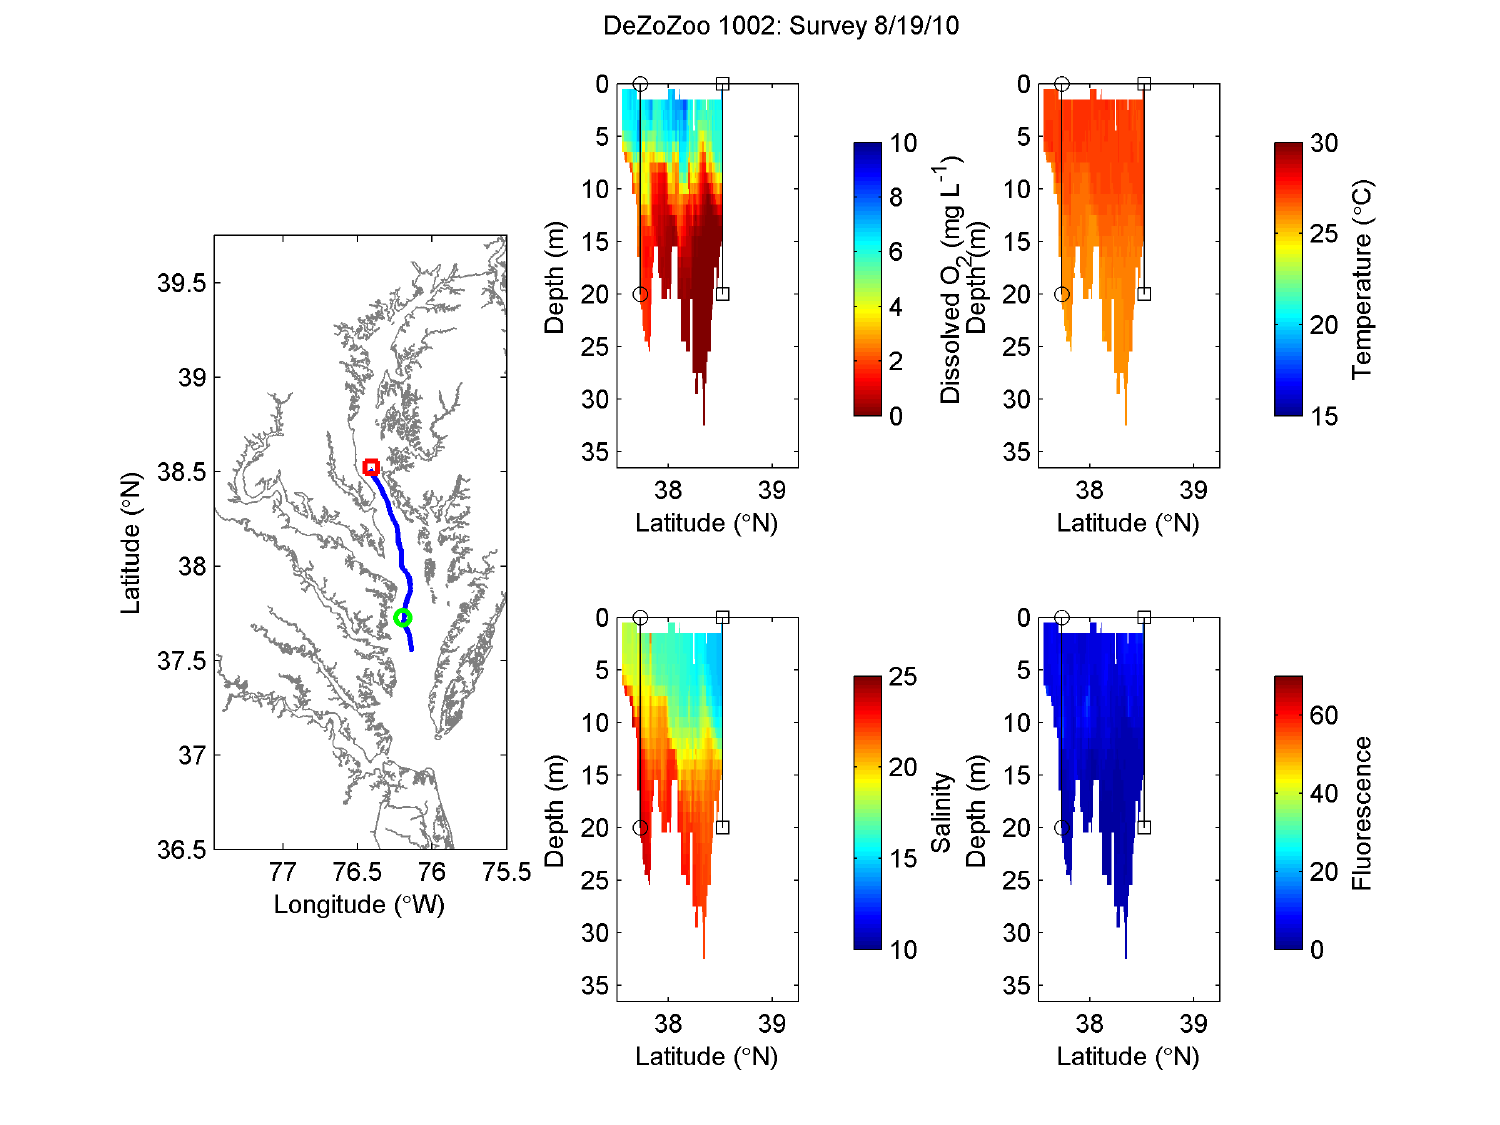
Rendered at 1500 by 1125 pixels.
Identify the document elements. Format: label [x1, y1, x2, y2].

list [0, 0, 1500, 1125]
